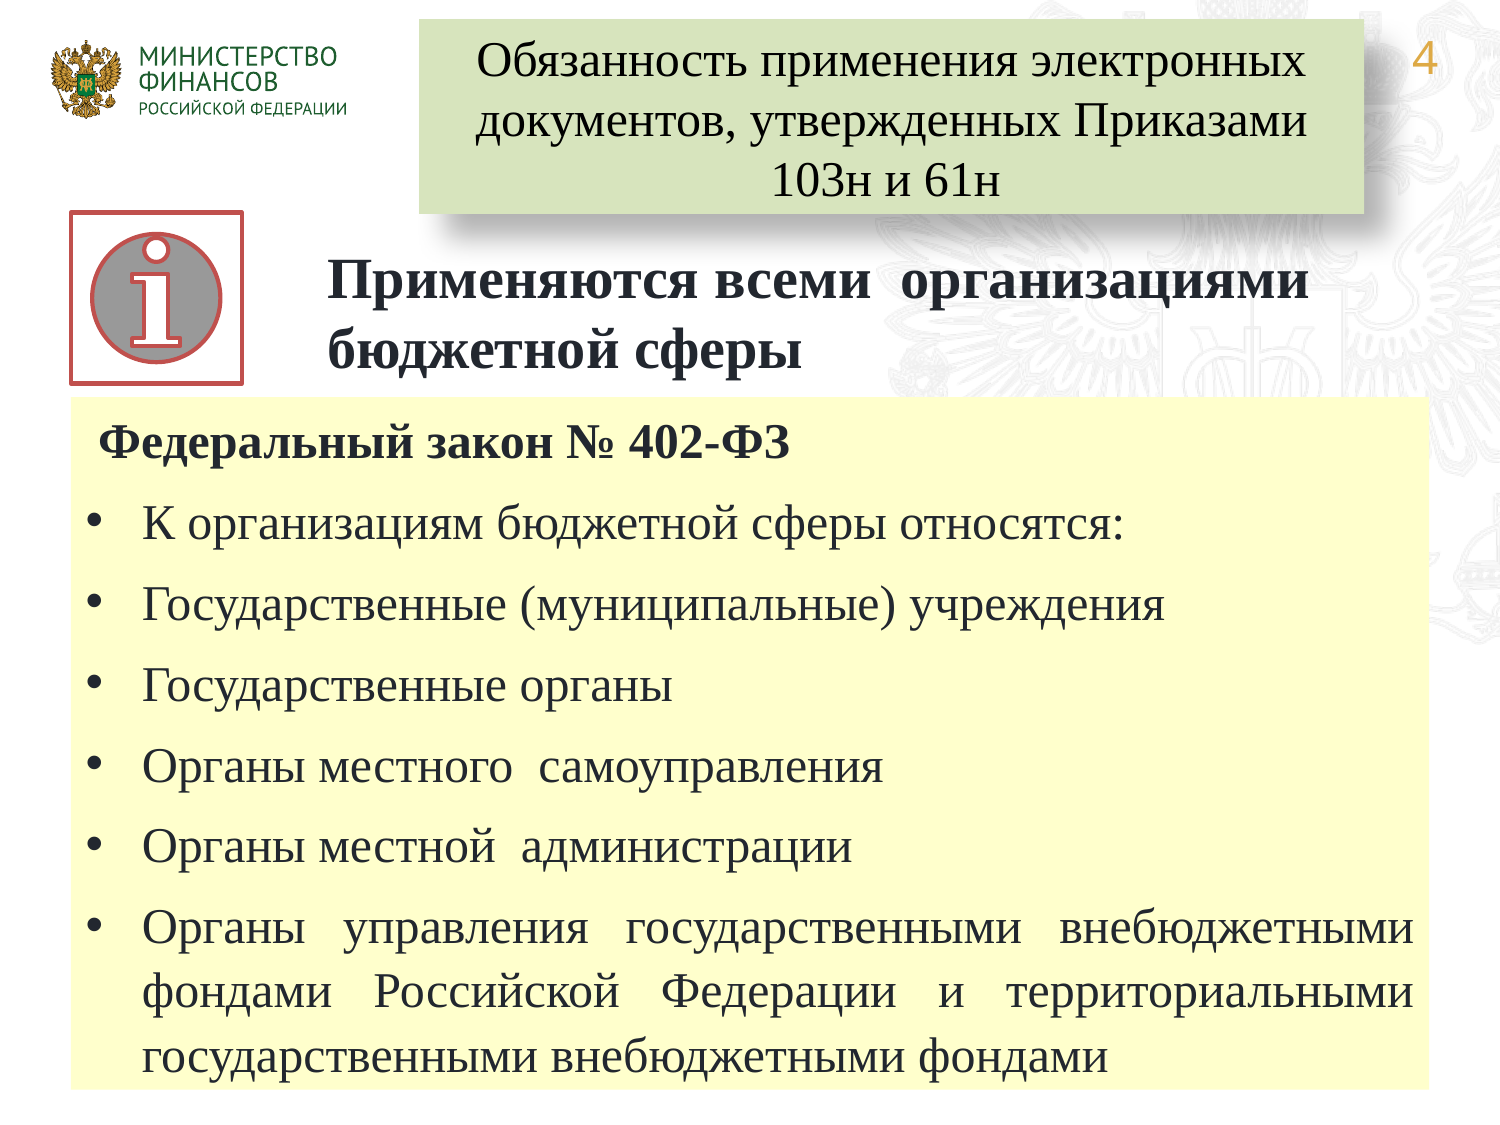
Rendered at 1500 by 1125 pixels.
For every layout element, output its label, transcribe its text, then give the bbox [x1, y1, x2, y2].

text_box Федеральный закон № 402-ФЗ К организациям бюджетной сферы относятся: Государственные (муниципальные) учреждения Государственные органы Органы местного самоуправления Органы местной администрации Органы управления государственными внебюджетными фондами Российской Федерации и территориальными государственными внебюджетными фондами [70, 397, 1430, 1090]
text_box Применяются всеми организациями бюджетной сферы [312, 232, 1444, 388]
text_box [69, 210, 244, 386]
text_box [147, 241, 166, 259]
text_box Обязанность применения электронных документов, утвержденных Приказами 103н и 61н [419, 19, 1365, 214]
text_box СПАСИБО ЗА ВНИМАНИЕ! [134, 276, 178, 344]
